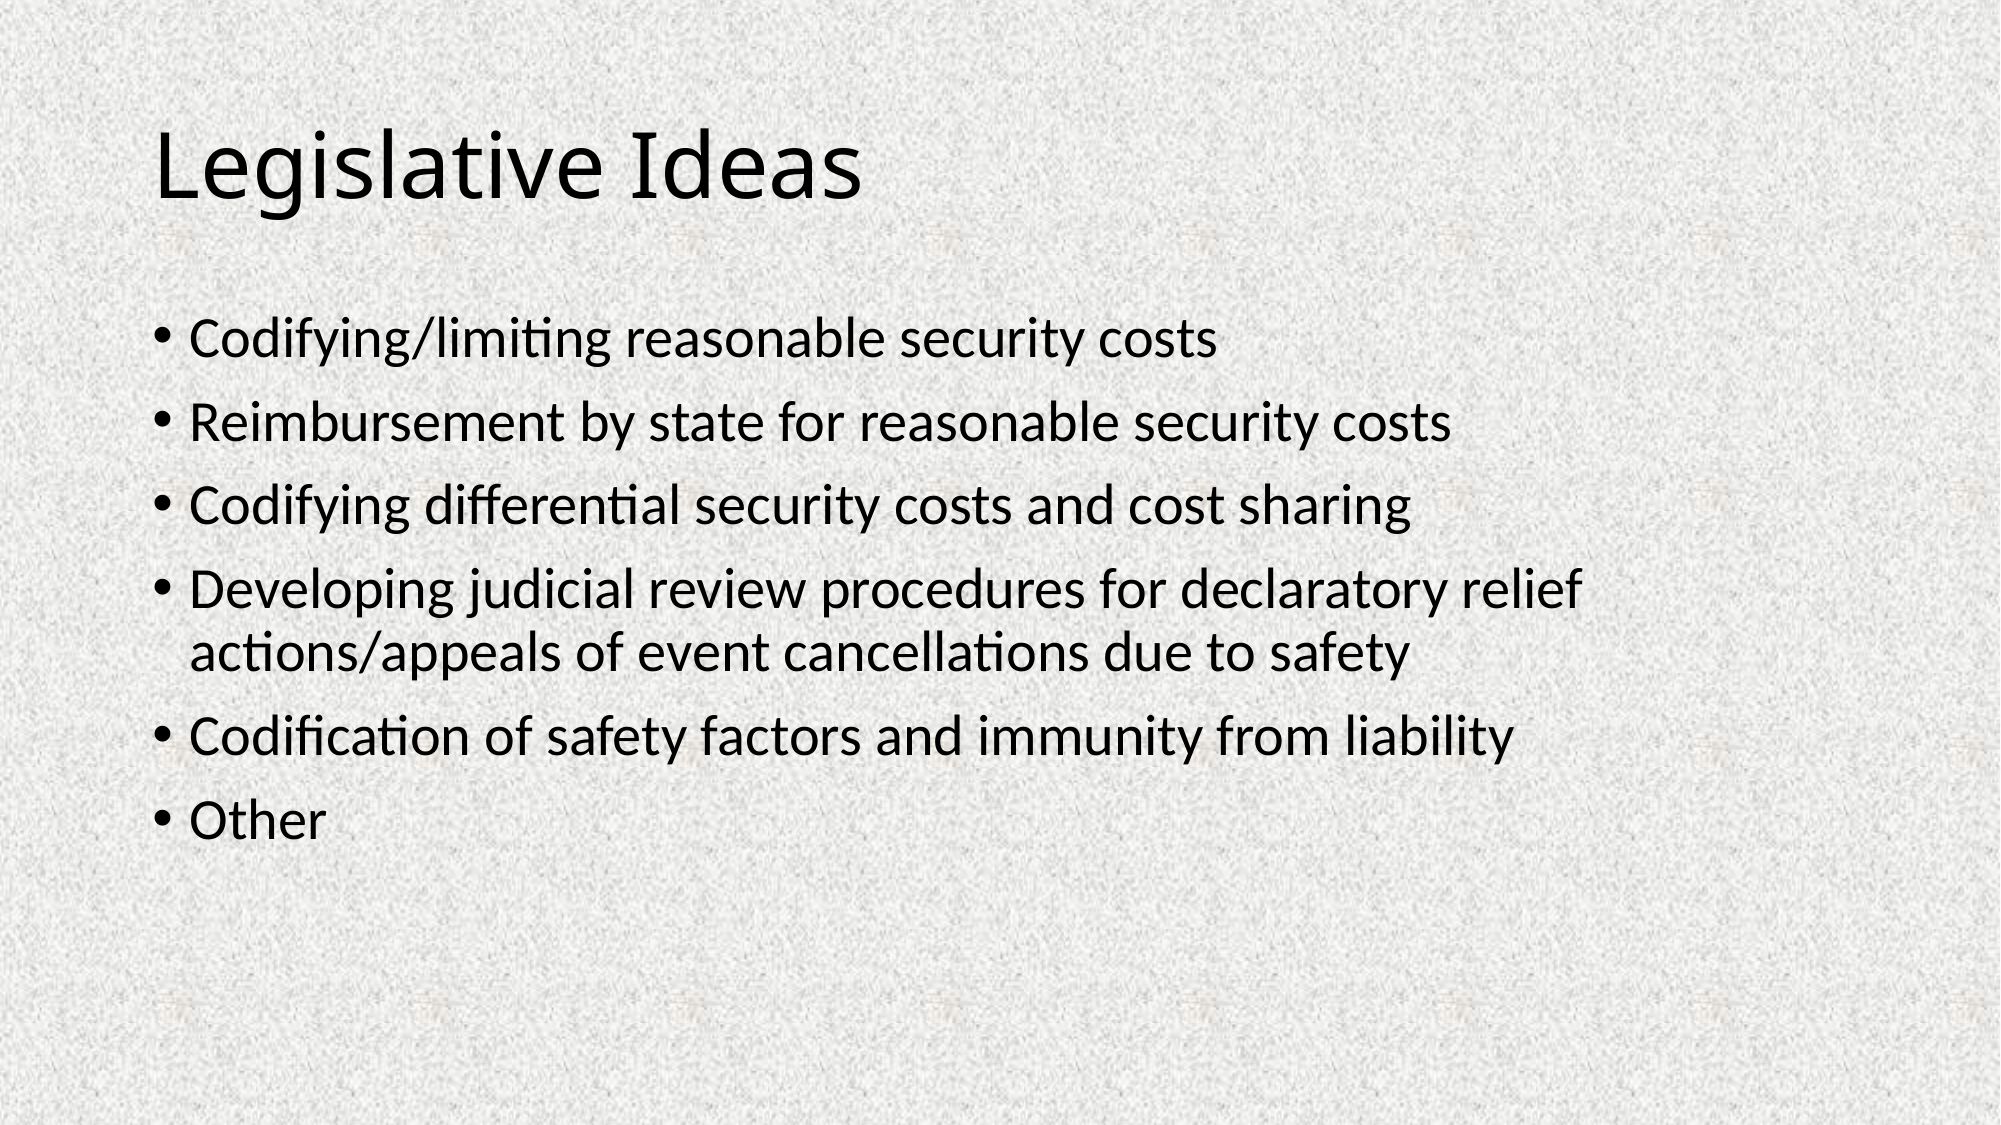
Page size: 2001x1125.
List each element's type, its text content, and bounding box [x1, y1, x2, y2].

picture [0, 0, 2001, 1125]
title Legislative Ideas [137, 59, 1863, 278]
list Codifying/limiting reasonable security costs Reimbursement by state for reasonable security costs Codifying differential security costs and cost sharing Developing judicial review procedures for declaratory relief actions/appeals of event cancellations due to safety Codification of safety factors and immunity from liability Other [137, 299, 1863, 1014]
